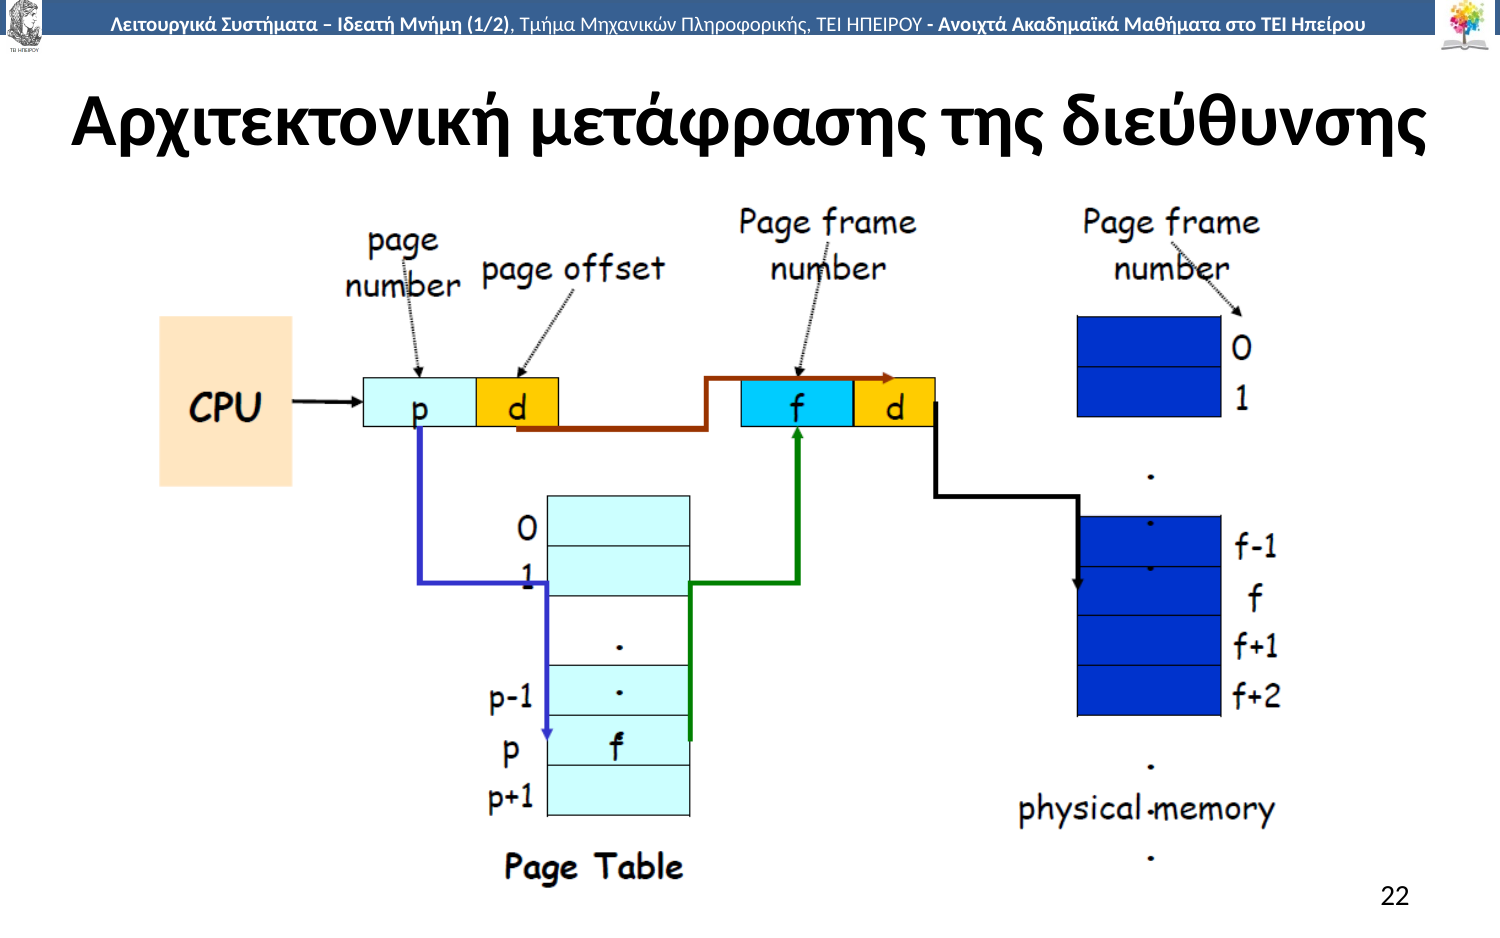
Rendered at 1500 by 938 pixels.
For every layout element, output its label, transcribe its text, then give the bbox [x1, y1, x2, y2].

picture [1435, 0, 1495, 52]
picture [147, 164, 1282, 888]
slide_number 22 [1074, 868, 1425, 919]
picture [6, 0, 42, 54]
title Αρχιτεκτονική μετάφρασης της διεύθυνσης [29, 37, 1471, 194]
